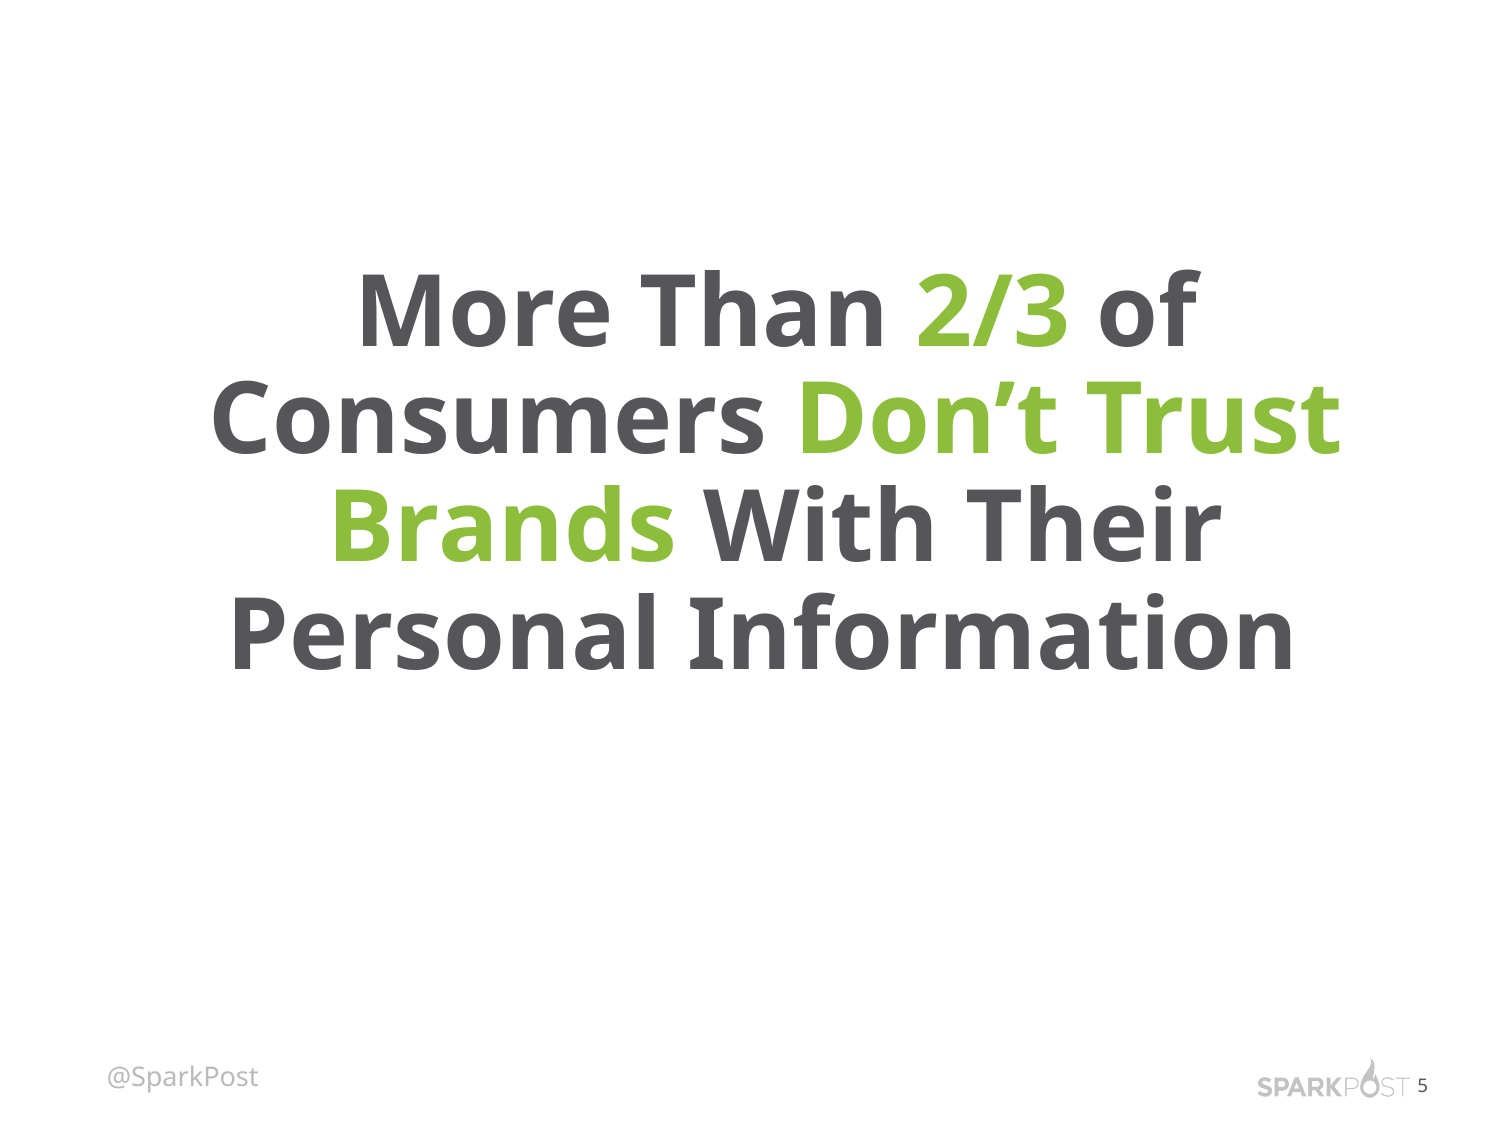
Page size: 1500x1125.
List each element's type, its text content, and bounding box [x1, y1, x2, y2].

title More Than 2/3 of Consumers Don’t Trust Brands With Their Personal Information [96, 562, 1457, 699]
